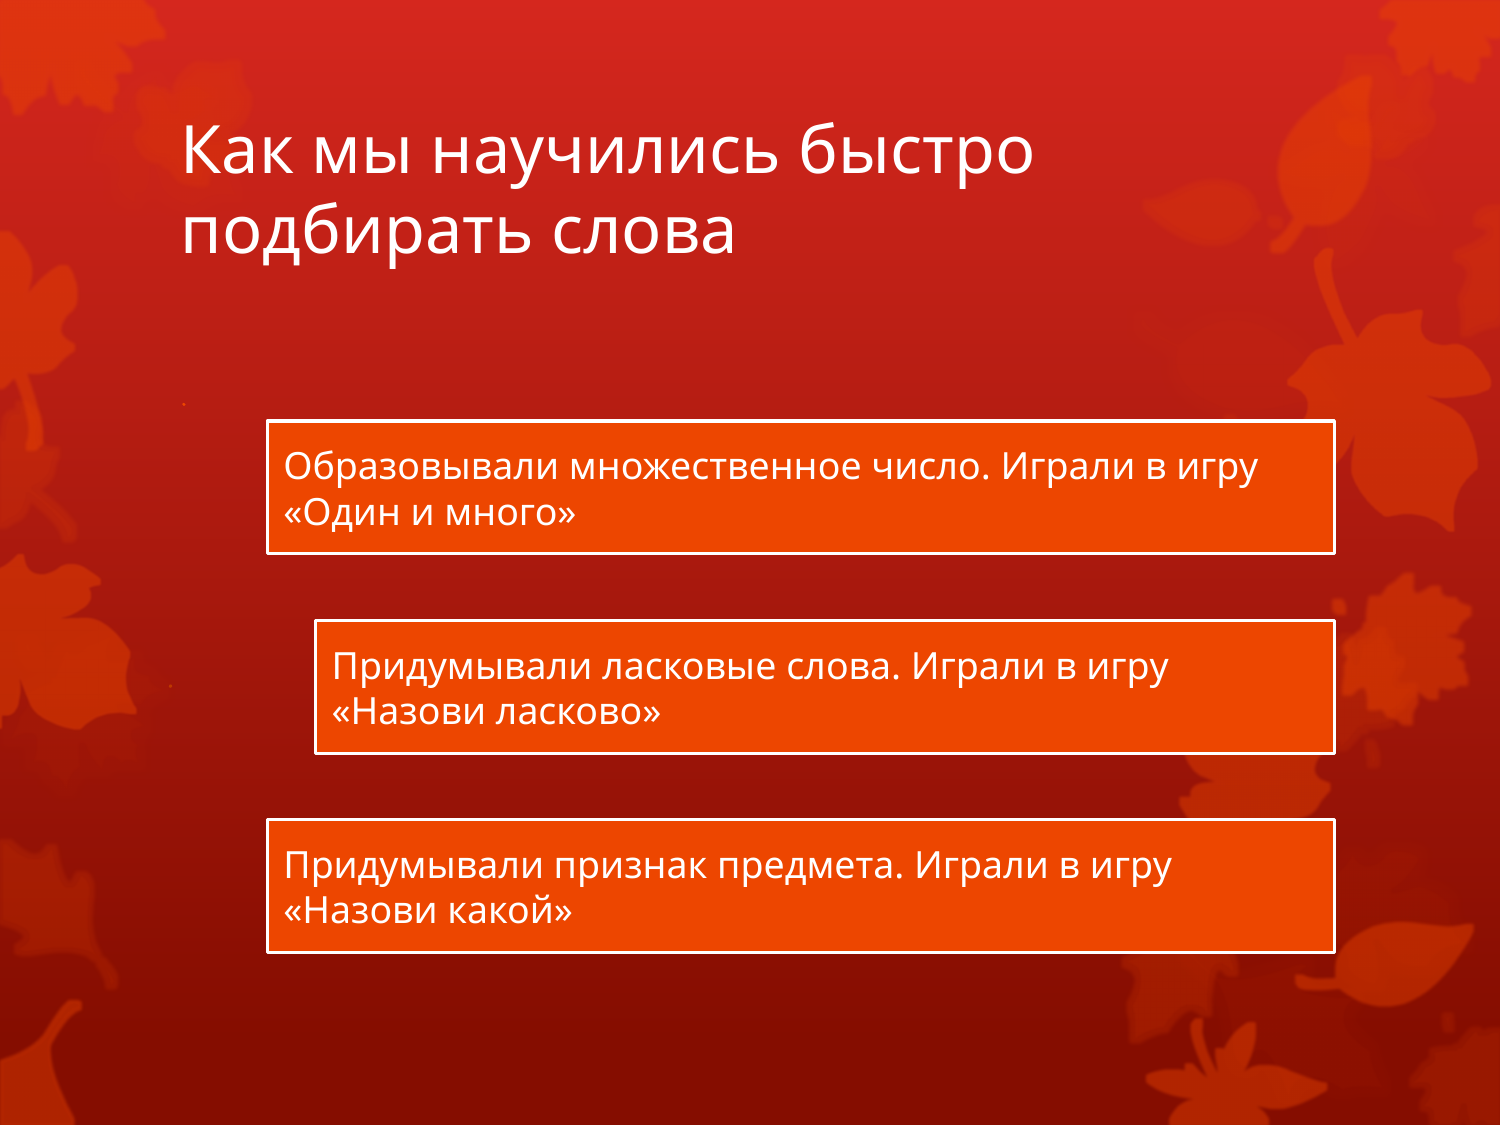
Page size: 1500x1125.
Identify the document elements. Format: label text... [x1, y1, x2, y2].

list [165, 295, 1335, 962]
title Как мы научились быстро подбирать слова [165, 110, 1335, 263]
